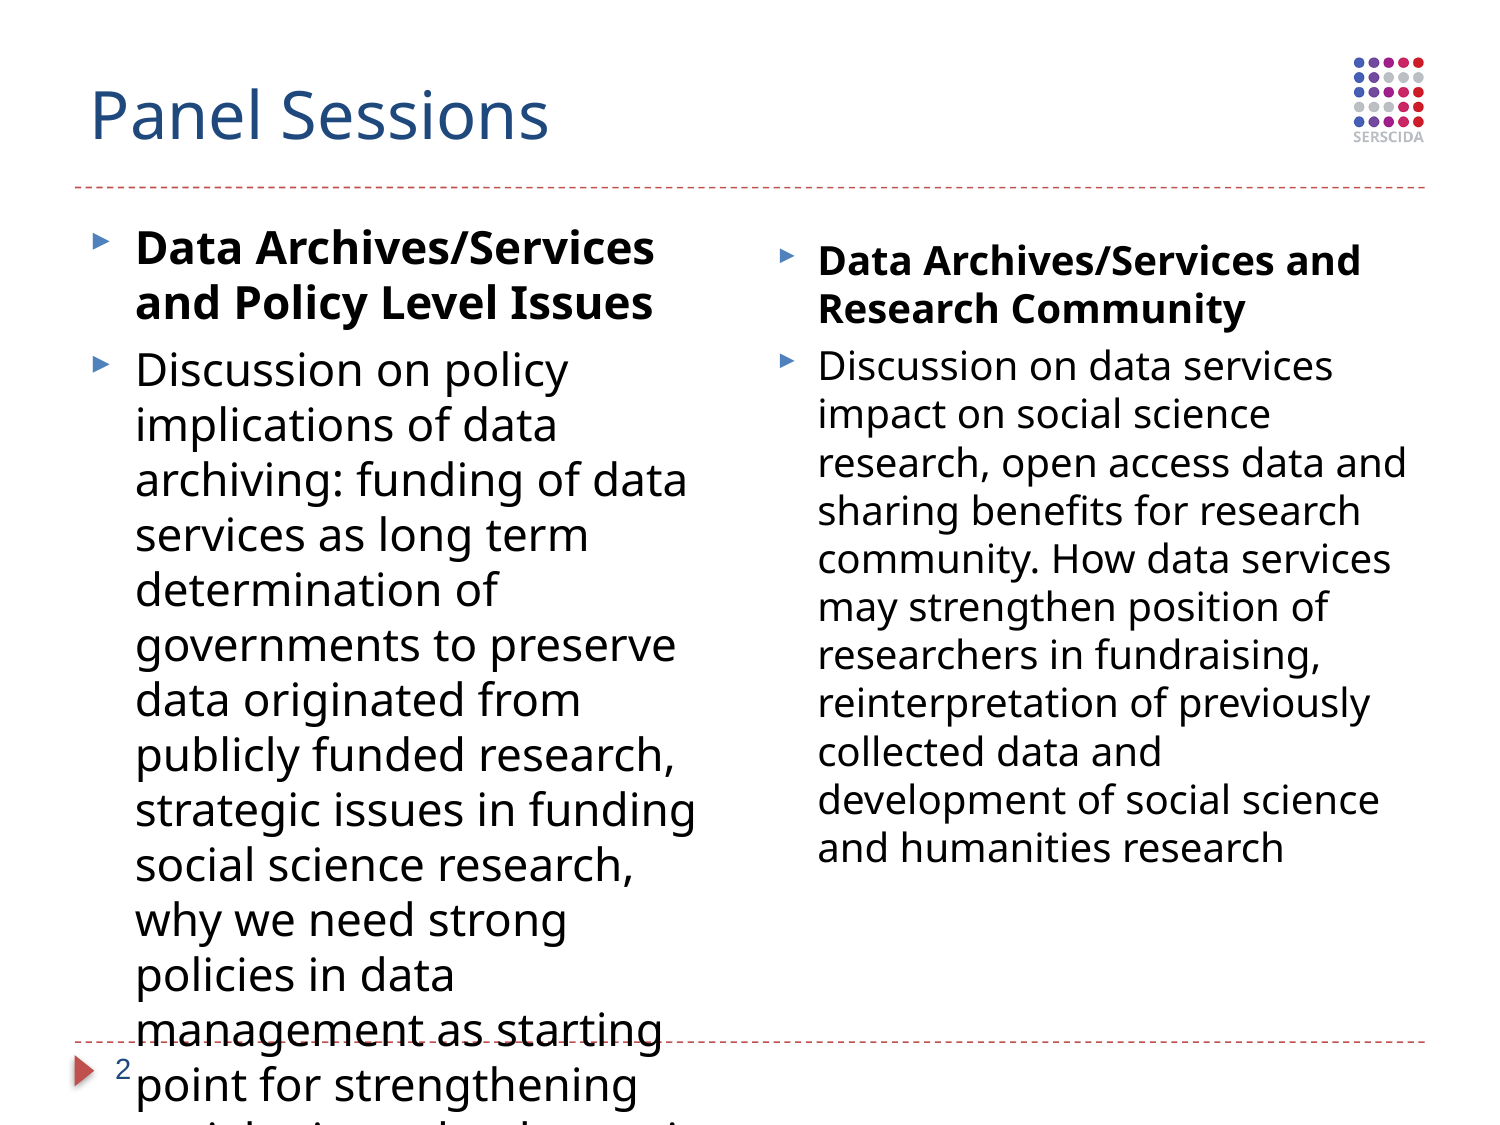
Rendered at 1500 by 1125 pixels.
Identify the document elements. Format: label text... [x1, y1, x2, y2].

title Panel Sessions [75, 37, 1425, 188]
picture [1335, 46, 1442, 153]
list Data Archives/Services and Policy Level Issues Discussion on policy implications of data archiving: funding of data services as long term determination of governments to preserve data originated from publicly funded research, strategic issues in funding social science research, why we need strong policies in data management as starting point for strengthening social science landscape in the region. [75, 210, 738, 849]
list Data Archives/Services and Research Community Discussion on data services impact on social science research, open access data and sharing benefits for research community. How data services may strengthen position of researchers in fundraising, reinterpretation of previously collected data and development of social science and humanities research [762, 228, 1425, 891]
slide_number 2 [100, 1042, 426, 1103]
